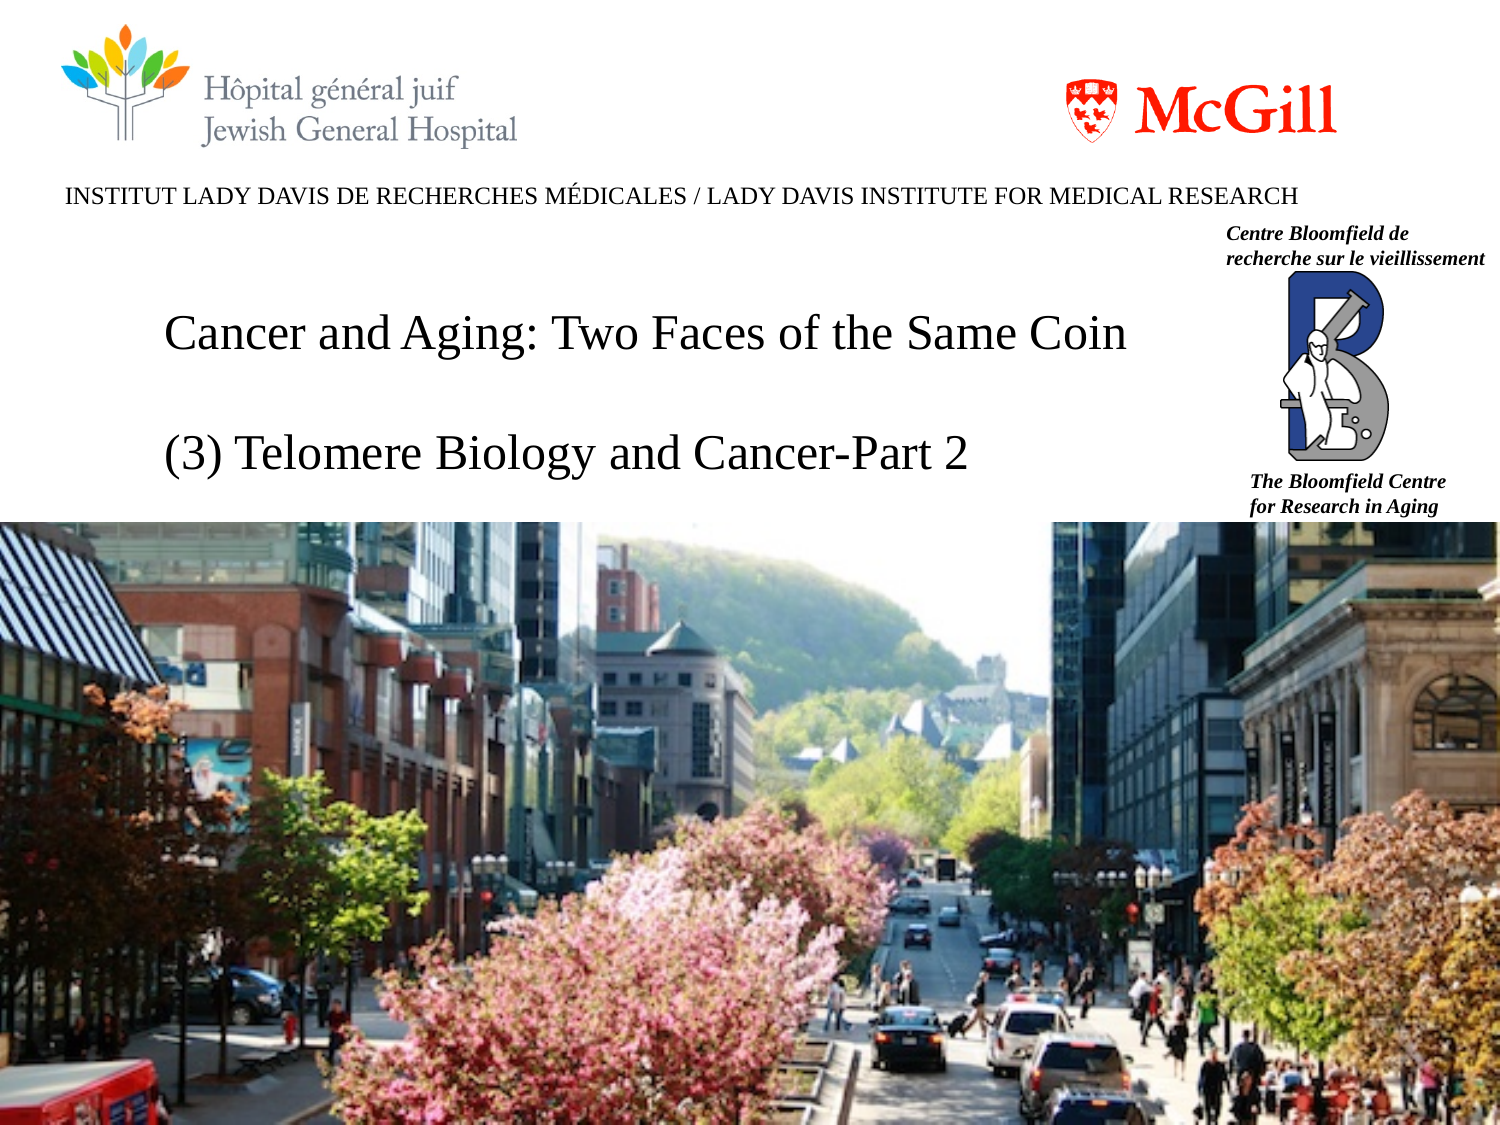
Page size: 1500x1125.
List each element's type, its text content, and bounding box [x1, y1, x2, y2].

picture [0, 522, 1500, 1125]
text_box INSTITUT LADY DAVIS DE RECHERCHES MÉDICALES / LADY DAVIS INSTITUTE FOR MEDICAL RESEARCH [50, 172, 1450, 217]
picture [1066, 78, 1337, 143]
picture [61, 24, 517, 149]
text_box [1211, 212, 1500, 522]
text_box Cancer and Aging: Two Faces of the Same Coin (3) Telomere Biology and Cancer-Part 2 [149, 292, 1188, 487]
